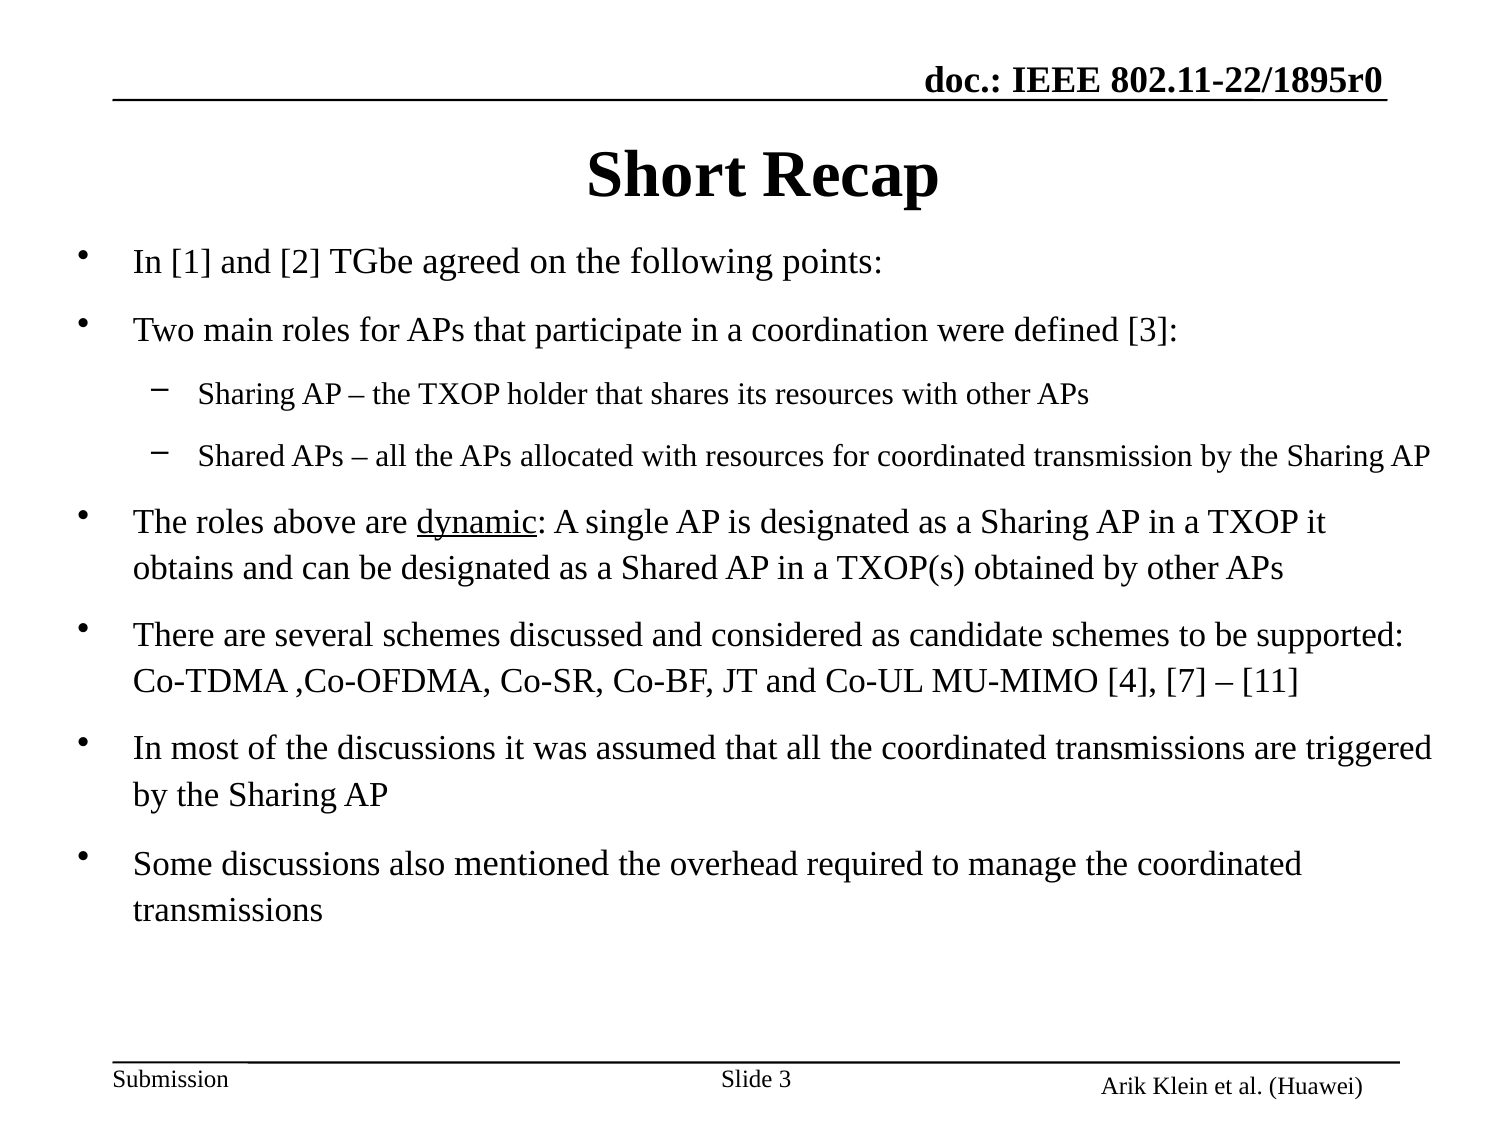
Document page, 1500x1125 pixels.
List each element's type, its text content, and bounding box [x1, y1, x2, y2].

slide_number Slide 3 [712, 1061, 800, 1093]
title Short Recap [126, 102, 1402, 224]
footer Arik Klein et al. (Huawei) [1086, 1062, 1450, 1113]
text_box In [1] and [2] TGbe agreed on the following points: Two main roles for APs that participate in a coordination were defined [3]: Sharing AP – the TXOP holder that shares its resources with other APs Shared APs – all the APs allocated with resources for coordinated transmission by the Sharing AP The roles above are dynamic: A single AP is designated as a Sharing AP in a TXOP it obtains and can be designated as a Shared AP in a TXOP(s) obtained by other APs There are several schemes discussed and considered as candidate schemes to be supported: Co-TDMA ,Co-OFDMA, Co-SR, Co-BF, JT and Co-UL MU-MIMO [4], [7] – [11] In most of the discussions it was assumed that all the coordinated transmissions are triggered by the Sharing AP Some discussions also mentioned the overhead required to manage the coordinated transmissions [62, 224, 1450, 975]
